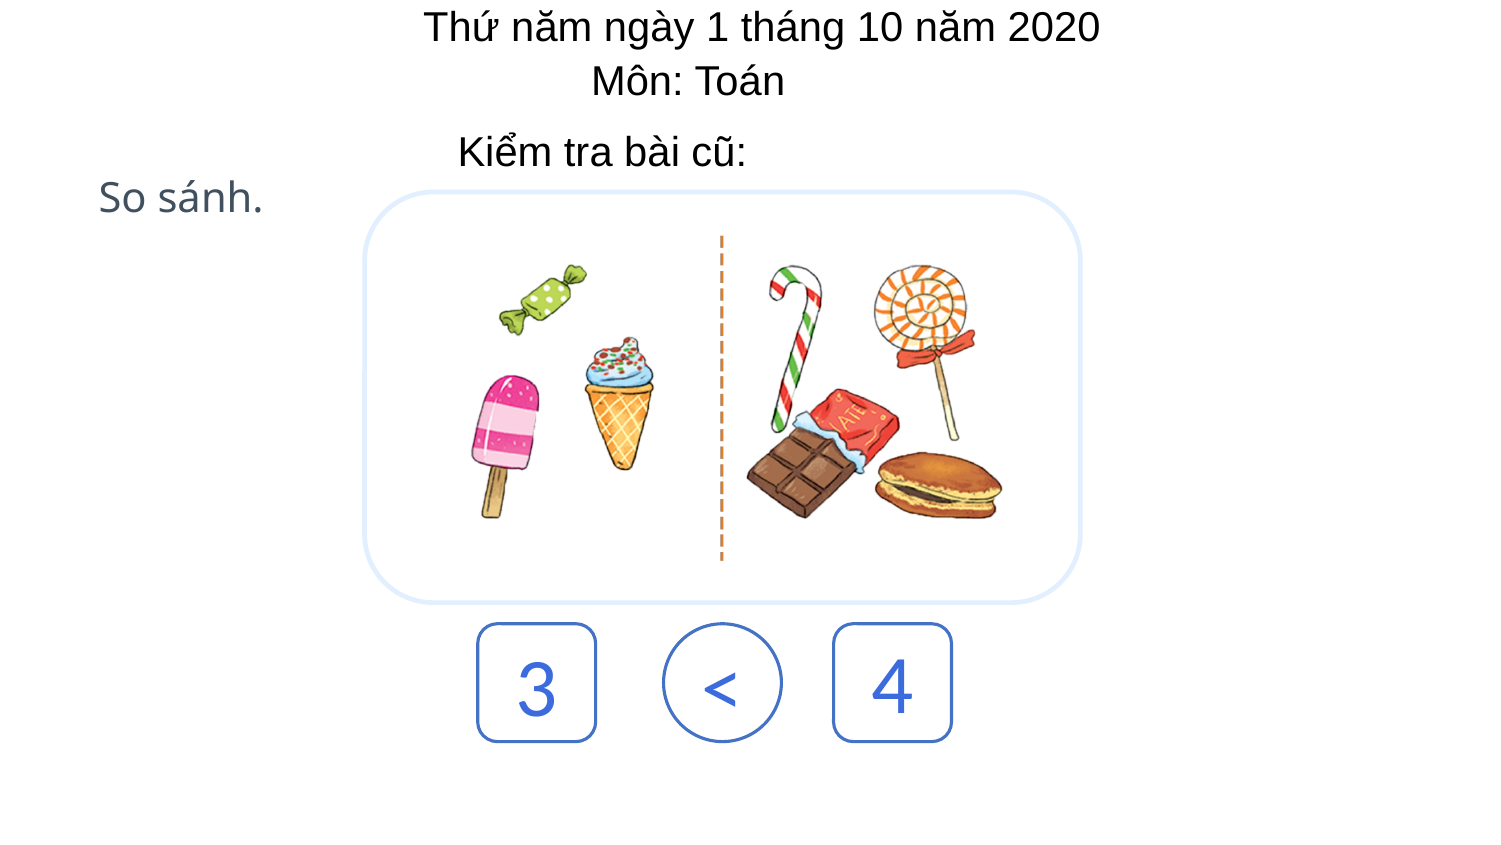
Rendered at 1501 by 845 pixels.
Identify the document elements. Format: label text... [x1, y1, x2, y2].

text_box Môn: Toán [560, 54, 816, 109]
text_box So sánh. [76, 171, 513, 227]
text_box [364, 192, 1081, 603]
text_box Kiểm tra bài cũ: [252, 124, 952, 179]
text_box Thứ năm ngày 1 tháng 10 năm 2020 [192, 0, 1333, 55]
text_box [477, 623, 952, 742]
